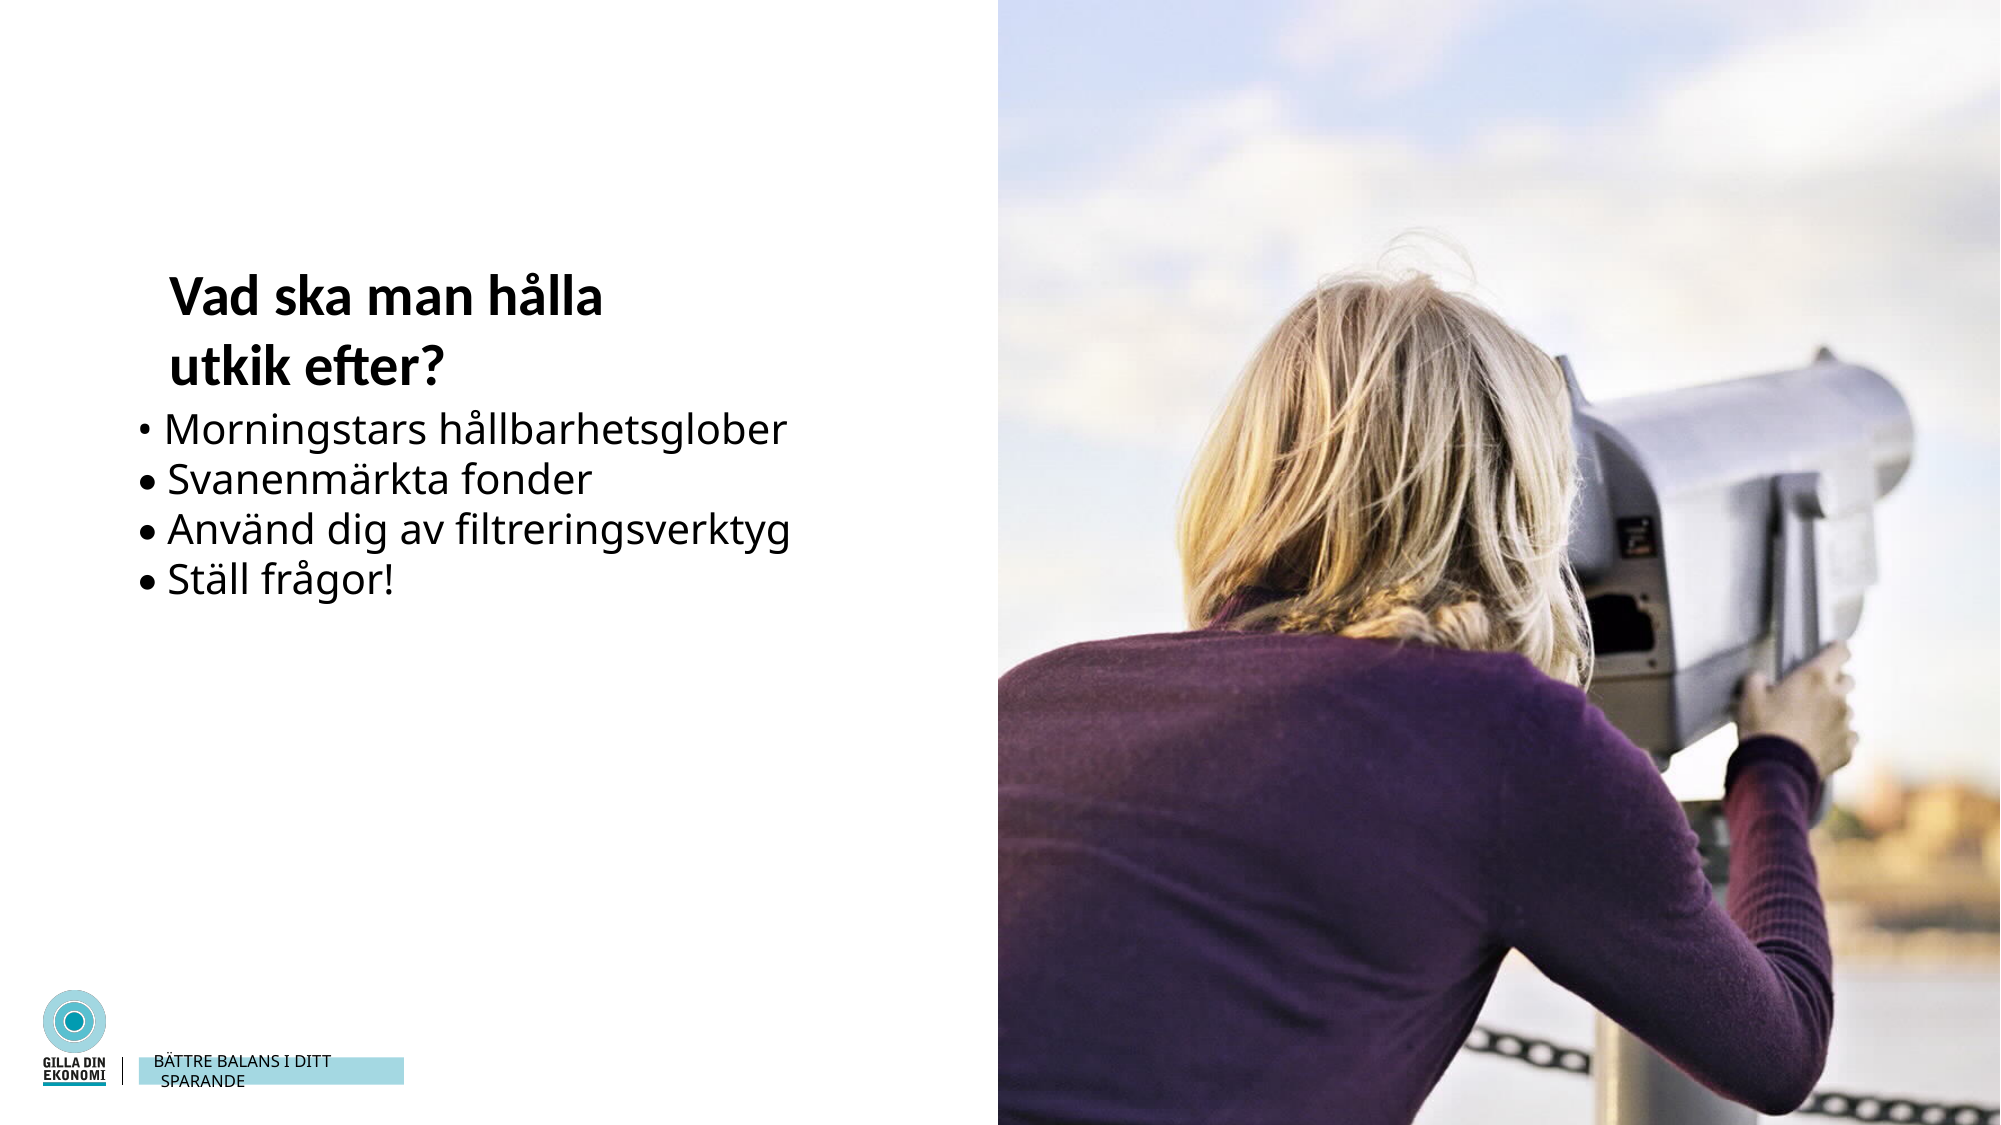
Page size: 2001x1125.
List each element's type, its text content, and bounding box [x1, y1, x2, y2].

picture [43, 990, 106, 1086]
text_box BÄTTRE BALANS I DITT SPARANDE [138, 1057, 404, 1085]
picture [997, 0, 2000, 1125]
text_box • Morningstars hållbarhetsglober • Svanenmärkta fonder • Använd dig av filtreringsverktyg • Ställ frågor! [122, 395, 822, 911]
text_box Vad ska man hålla utkik efter? [155, 249, 854, 336]
